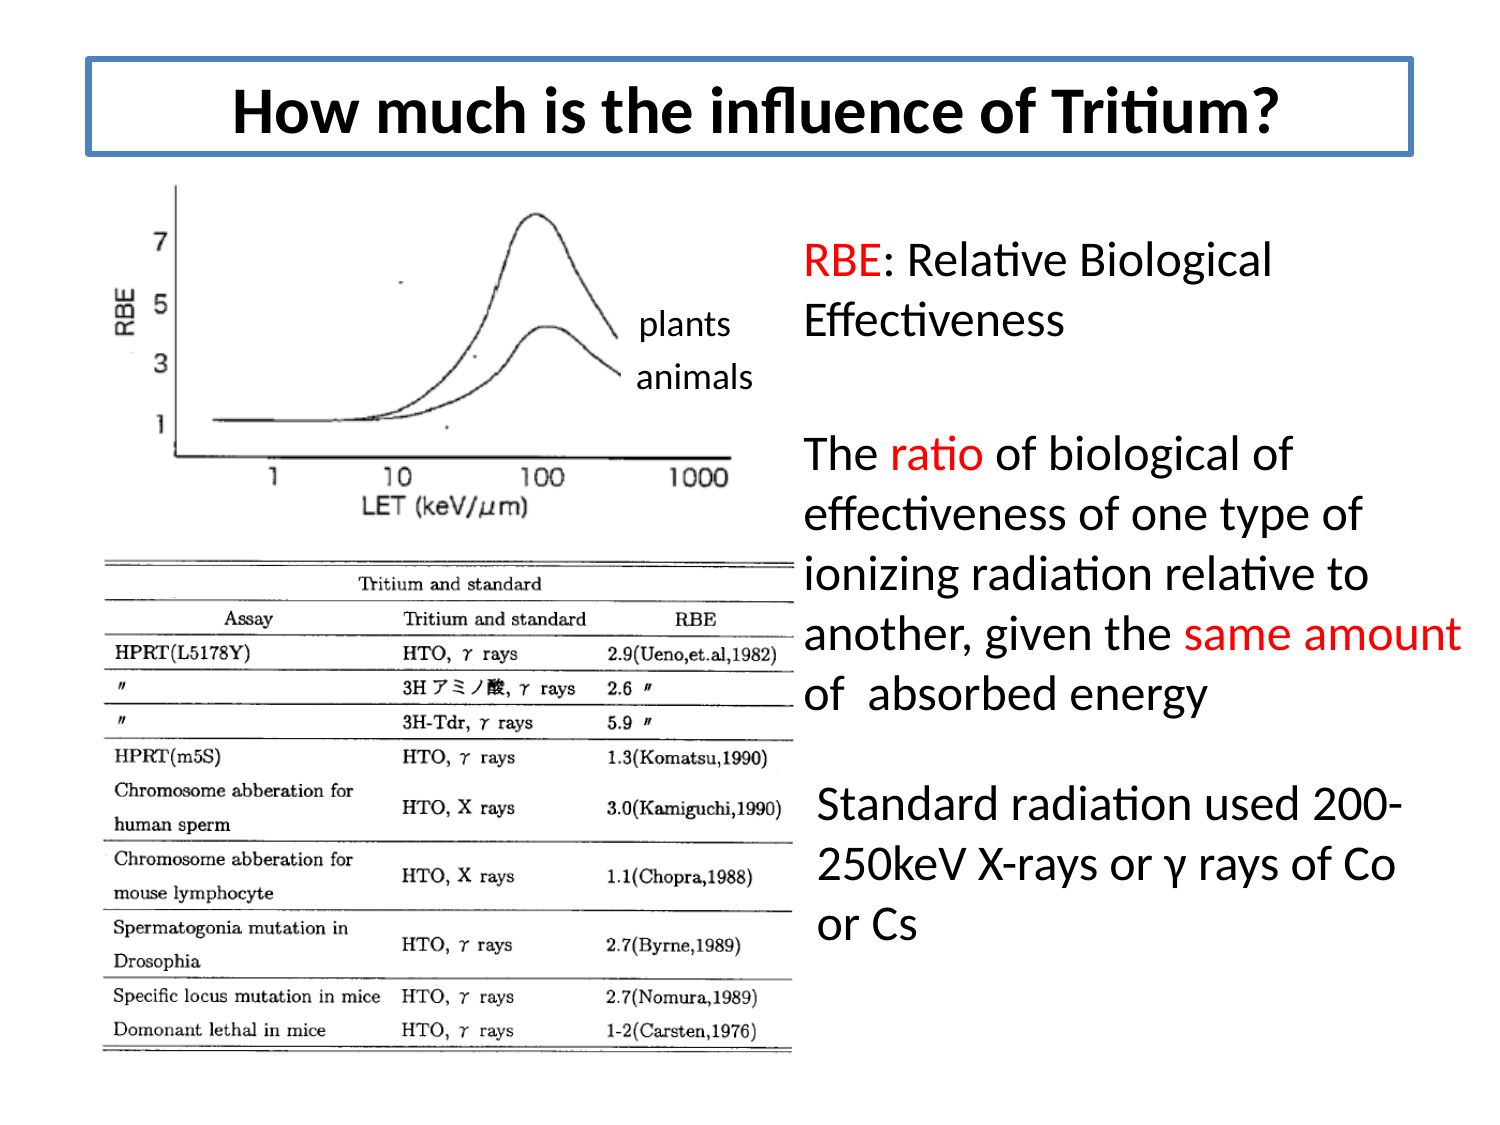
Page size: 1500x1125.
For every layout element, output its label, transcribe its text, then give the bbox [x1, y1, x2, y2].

text_box How much is the influence of Tritium? [88, 58, 1412, 154]
picture [95, 550, 807, 1063]
text_box RBE: Relative Biological Effectiveness [788, 219, 1474, 354]
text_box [94, 172, 776, 528]
text_box Standard radiation used 200-250keV X-rays or γ rays of Co or Cs [810, 763, 1449, 958]
text_box The ratio of biological of effectiveness of one type of ionizing radiation relative to another, given the same amount of absorbed energy [788, 413, 1483, 729]
